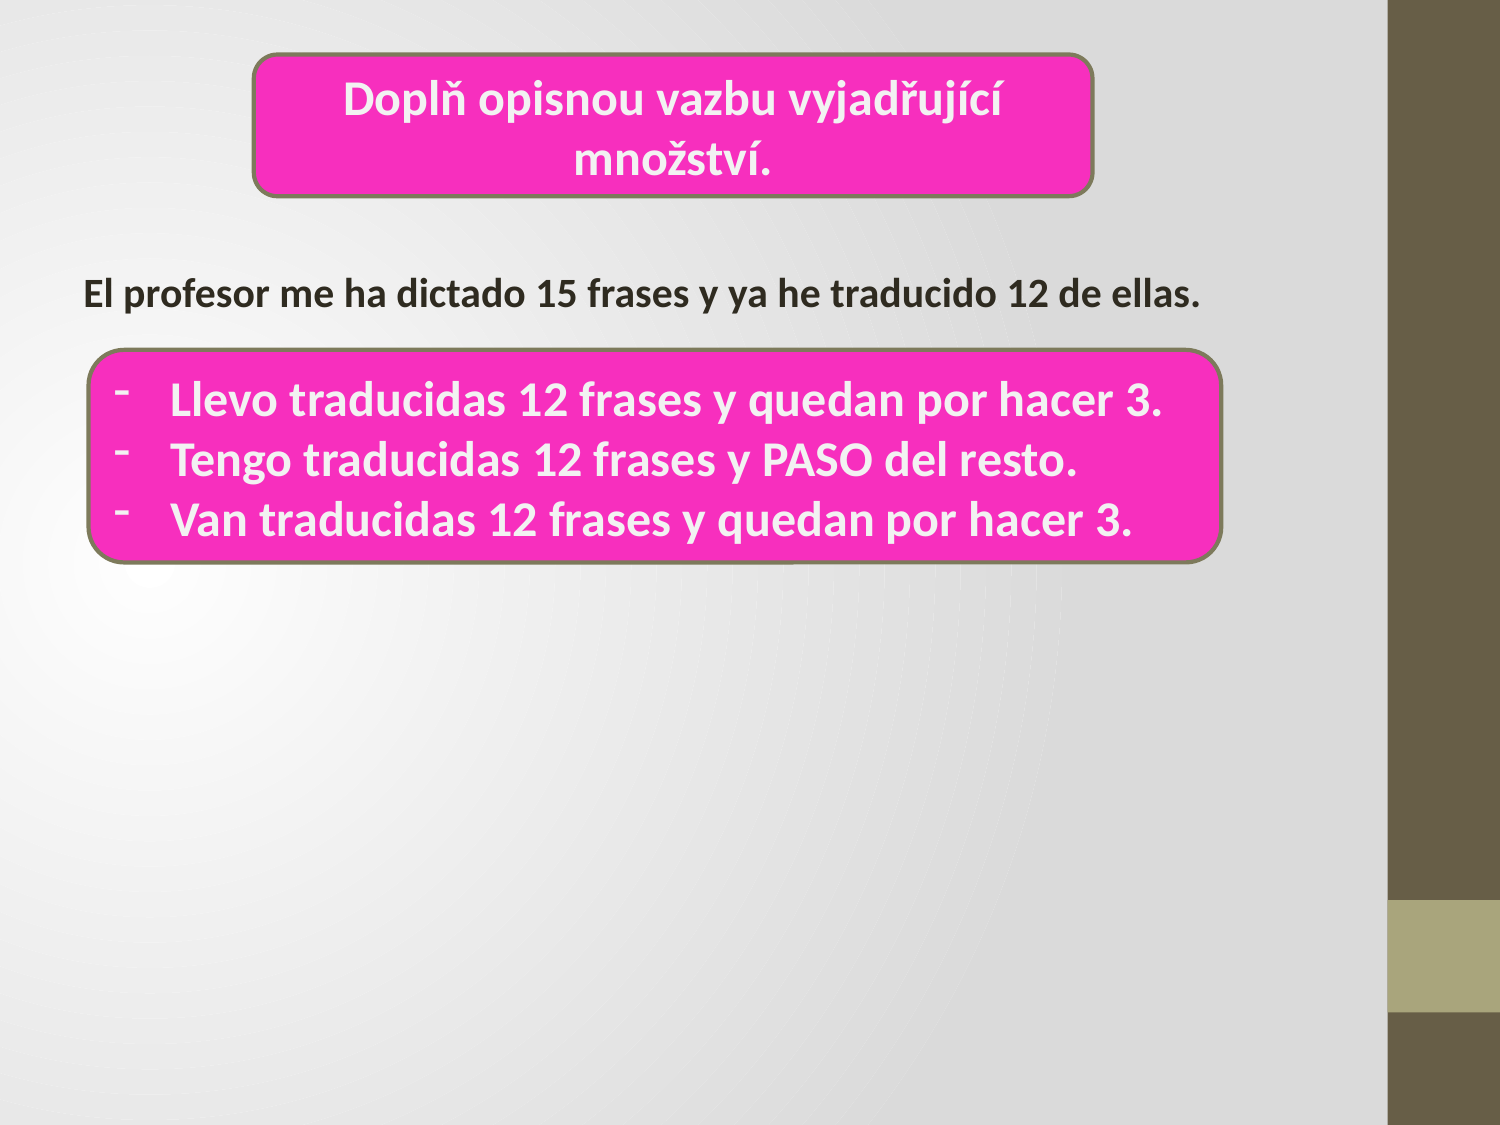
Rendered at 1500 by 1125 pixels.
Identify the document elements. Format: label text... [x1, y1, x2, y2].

text_box Doplň opisnou vazbu vyjadřující množství. [251, 52, 1095, 199]
text_box Llevo traducidas 12 frases y quedan por hacer 3. Tengo traducidas 12 frases y PASO del resto. Van traducidas 12 frases y quedan por hacer 3. [86, 347, 1224, 565]
text_box El profesor me ha dictado 15 frases y ya he traducido 12 de ellas. [68, 258, 1218, 323]
